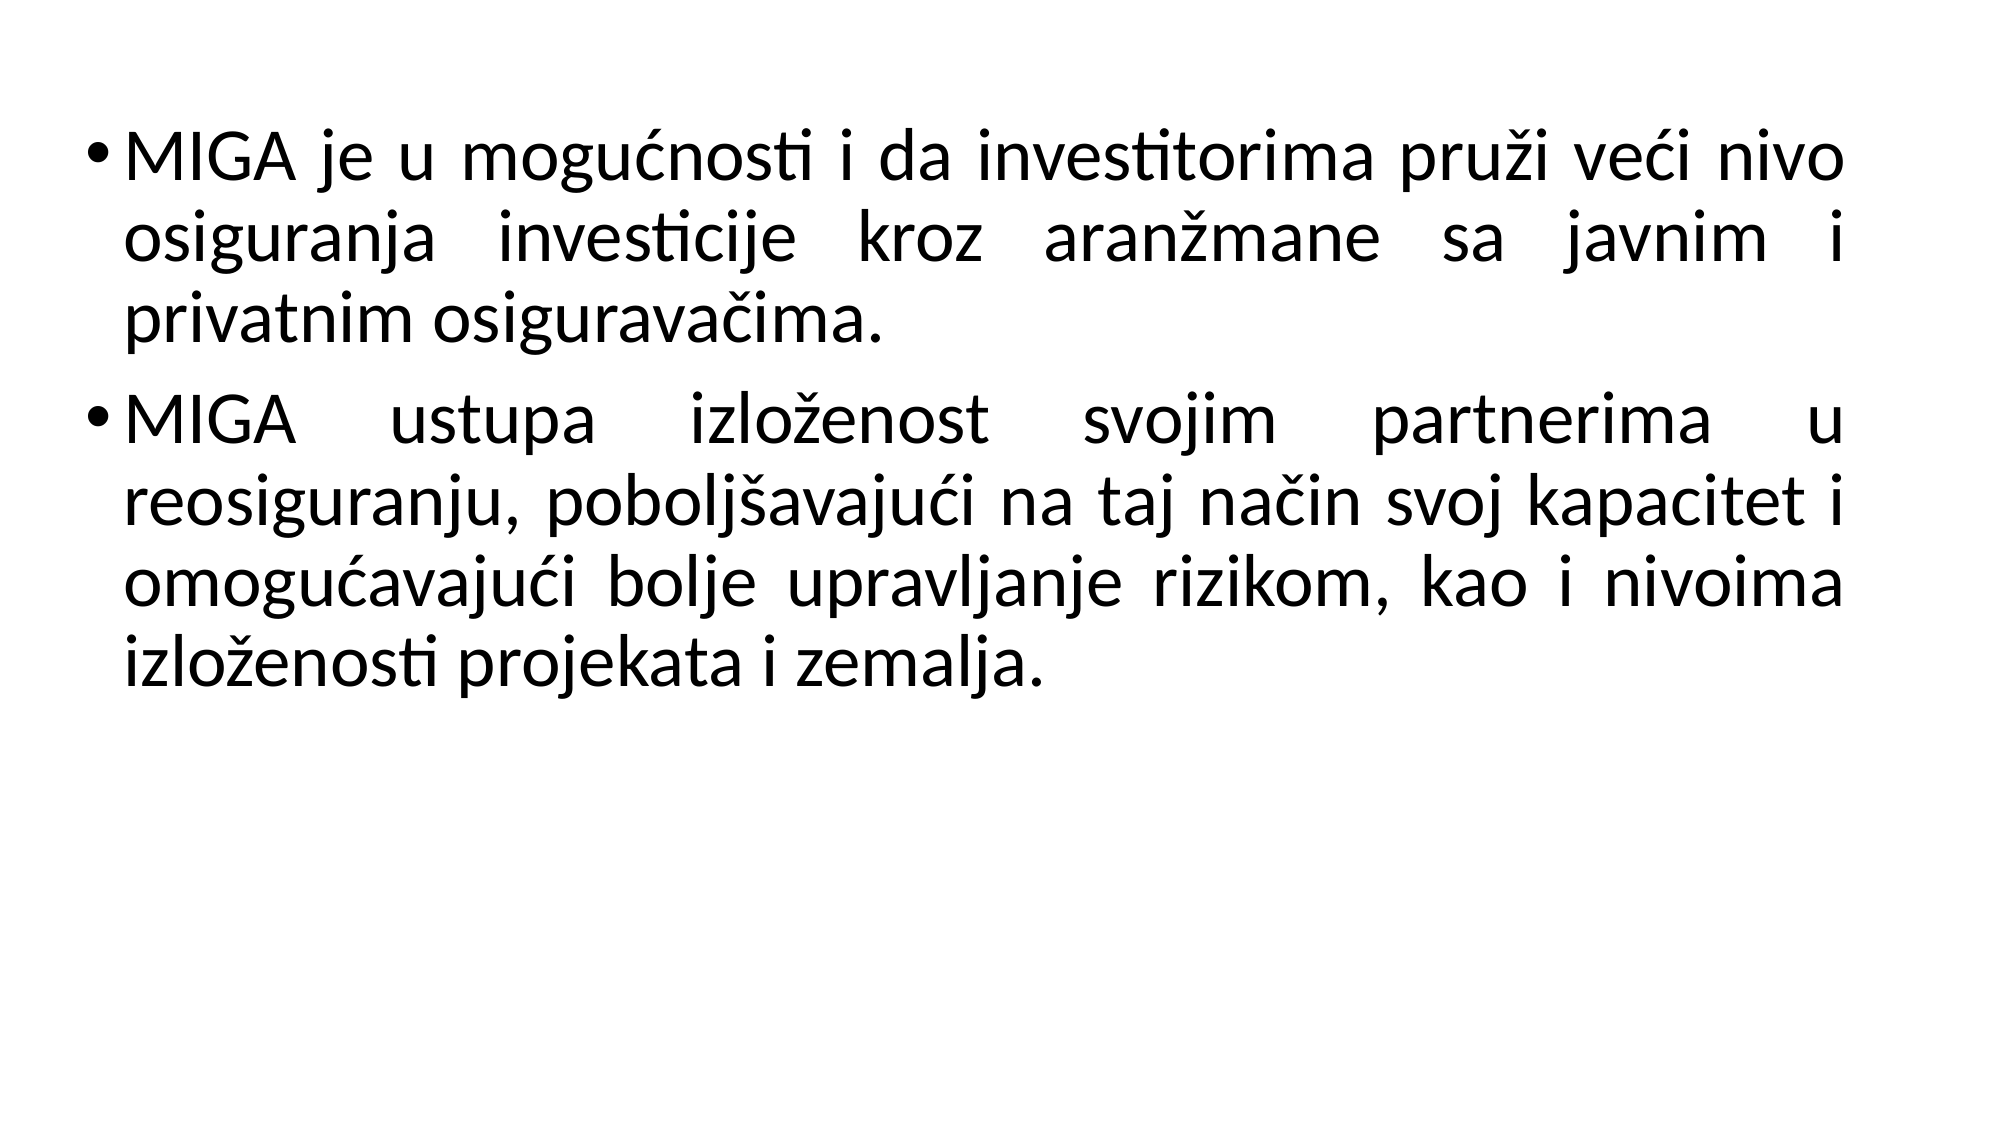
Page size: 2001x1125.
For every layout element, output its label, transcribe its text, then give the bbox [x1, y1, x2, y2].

list MIGA je u mogućnosti i da investitorima pruži veći nivo osiguranja investicije kroz aranžmane sa javnim i privatnim osiguravačima. MIGA ustupa izloženost svojim partnerima u reosiguranju, poboljšavajući na taj način svoj kapacitet i omogućavajući bolje upravljanje rizikom, kao i nivoima izloženosti projekata i zemalja. [70, 108, 1863, 1014]
